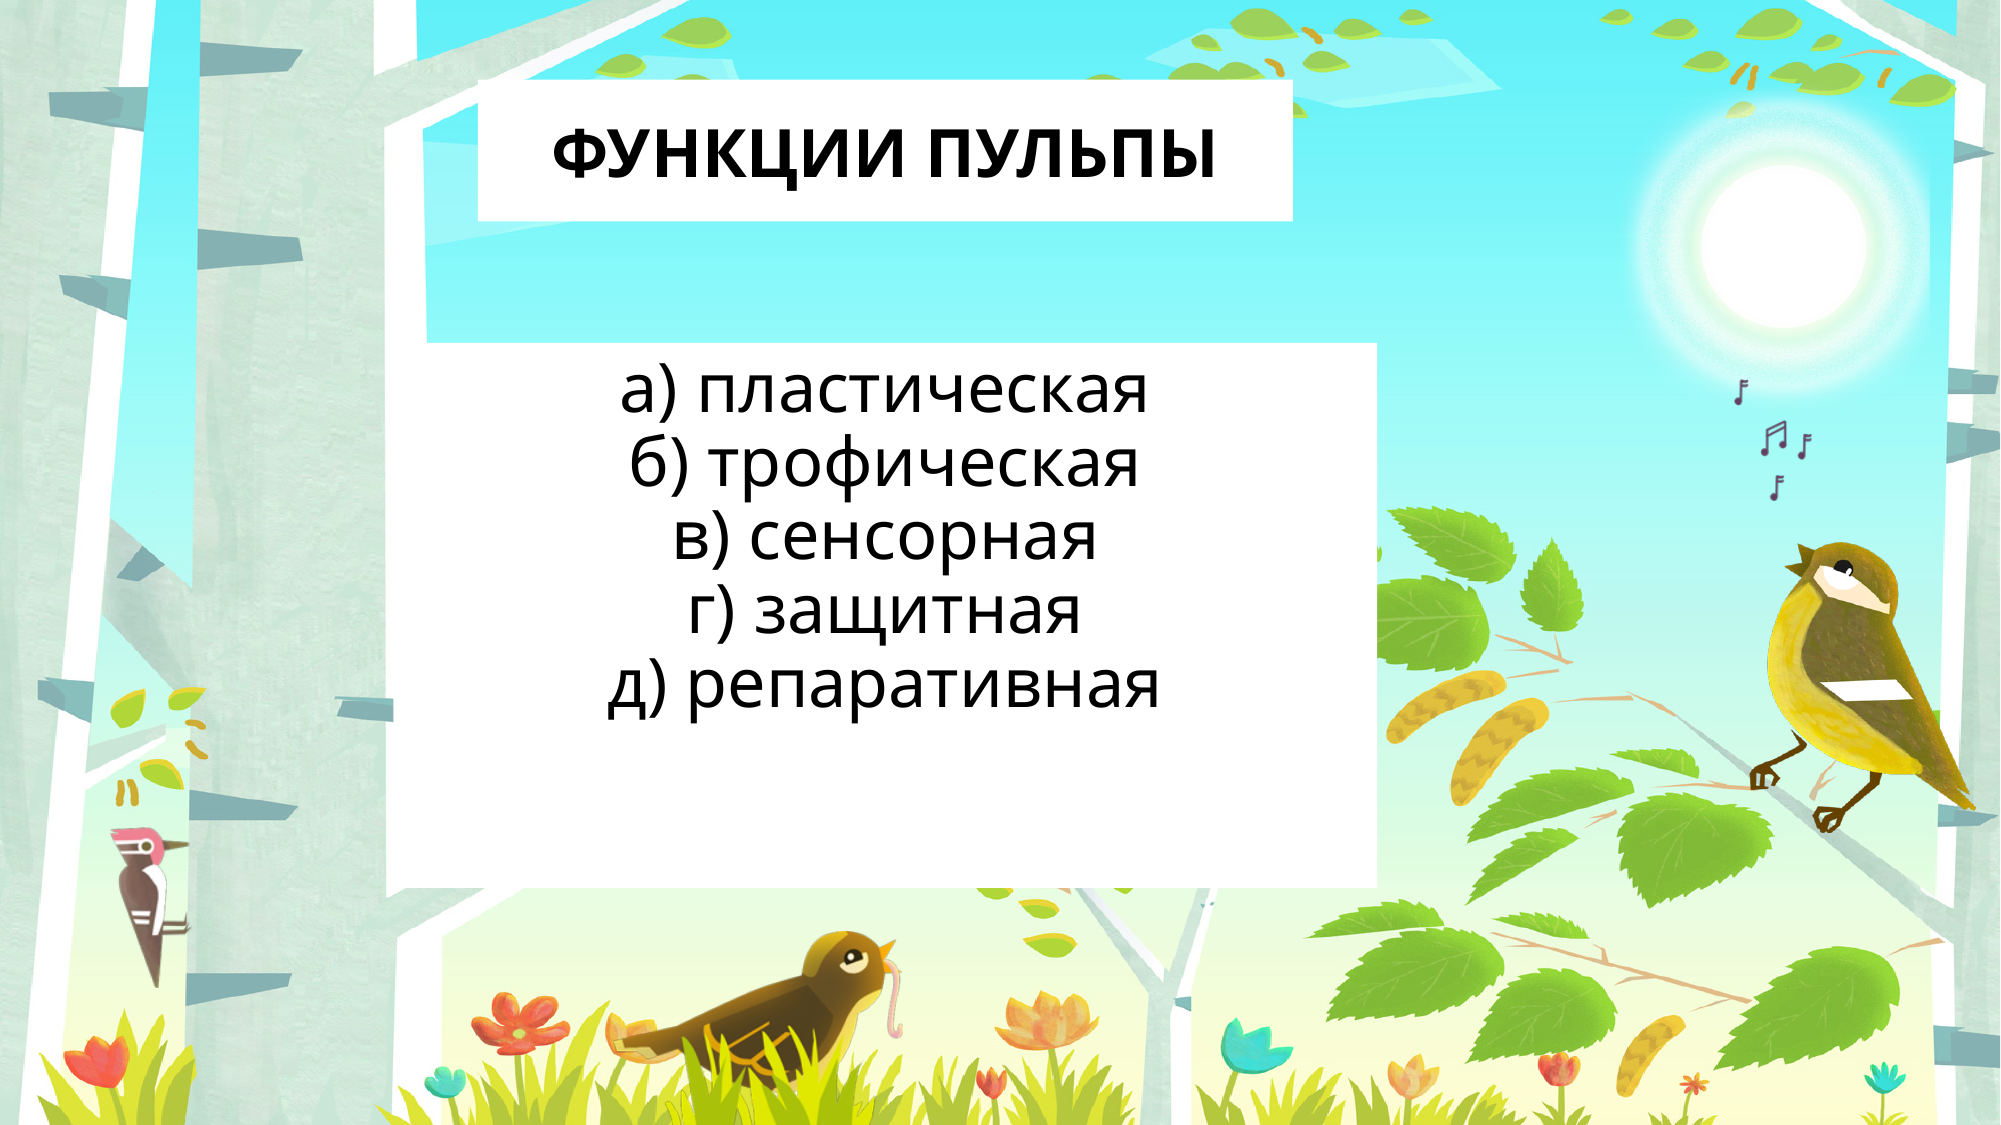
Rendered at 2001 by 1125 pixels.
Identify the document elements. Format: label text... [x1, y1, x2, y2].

picture [0, 0, 2001, 1125]
text_box ФУНКЦИИ ПУЛЬПЫ [477, 79, 1294, 222]
title а) пластическая б) трофическая в) сенсорная г) защитная д) репаративная [390, 340, 1380, 891]
